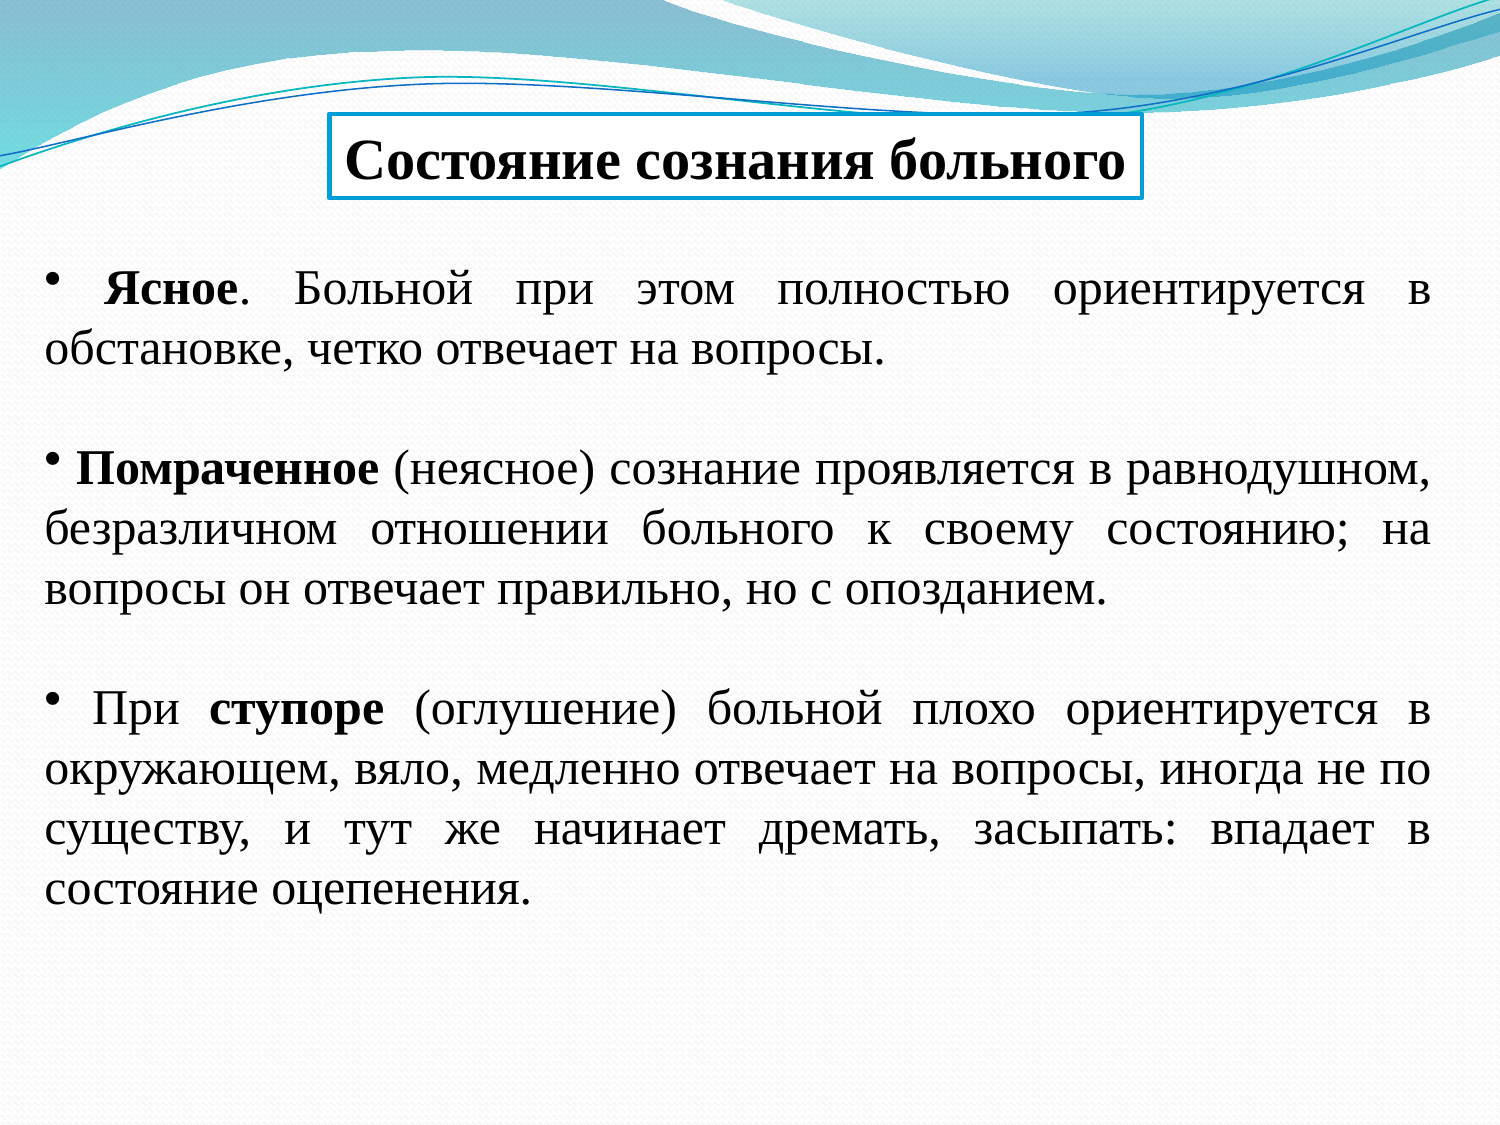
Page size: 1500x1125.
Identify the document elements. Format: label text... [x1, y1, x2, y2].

text_box Ясное. Больной при этом полностью ориентируется в обстановке, четко отвечает на вопросы. Помраченное (неясное) сознание проявляется в равнодушном, безразличном отношении больного к своему состоянию; на вопросы он отвечает правильно, но с опозданием. При ступоре (оглушение) больной плохо ориентируется в окружающем, вяло, медленно отвечает на вопросы, иногда не по существу, и тут же начинает дремать, засыпать: впадает в состояние оцепенения. [29, 246, 1447, 922]
text_box Состояние сознания больного [327, 112, 1144, 200]
